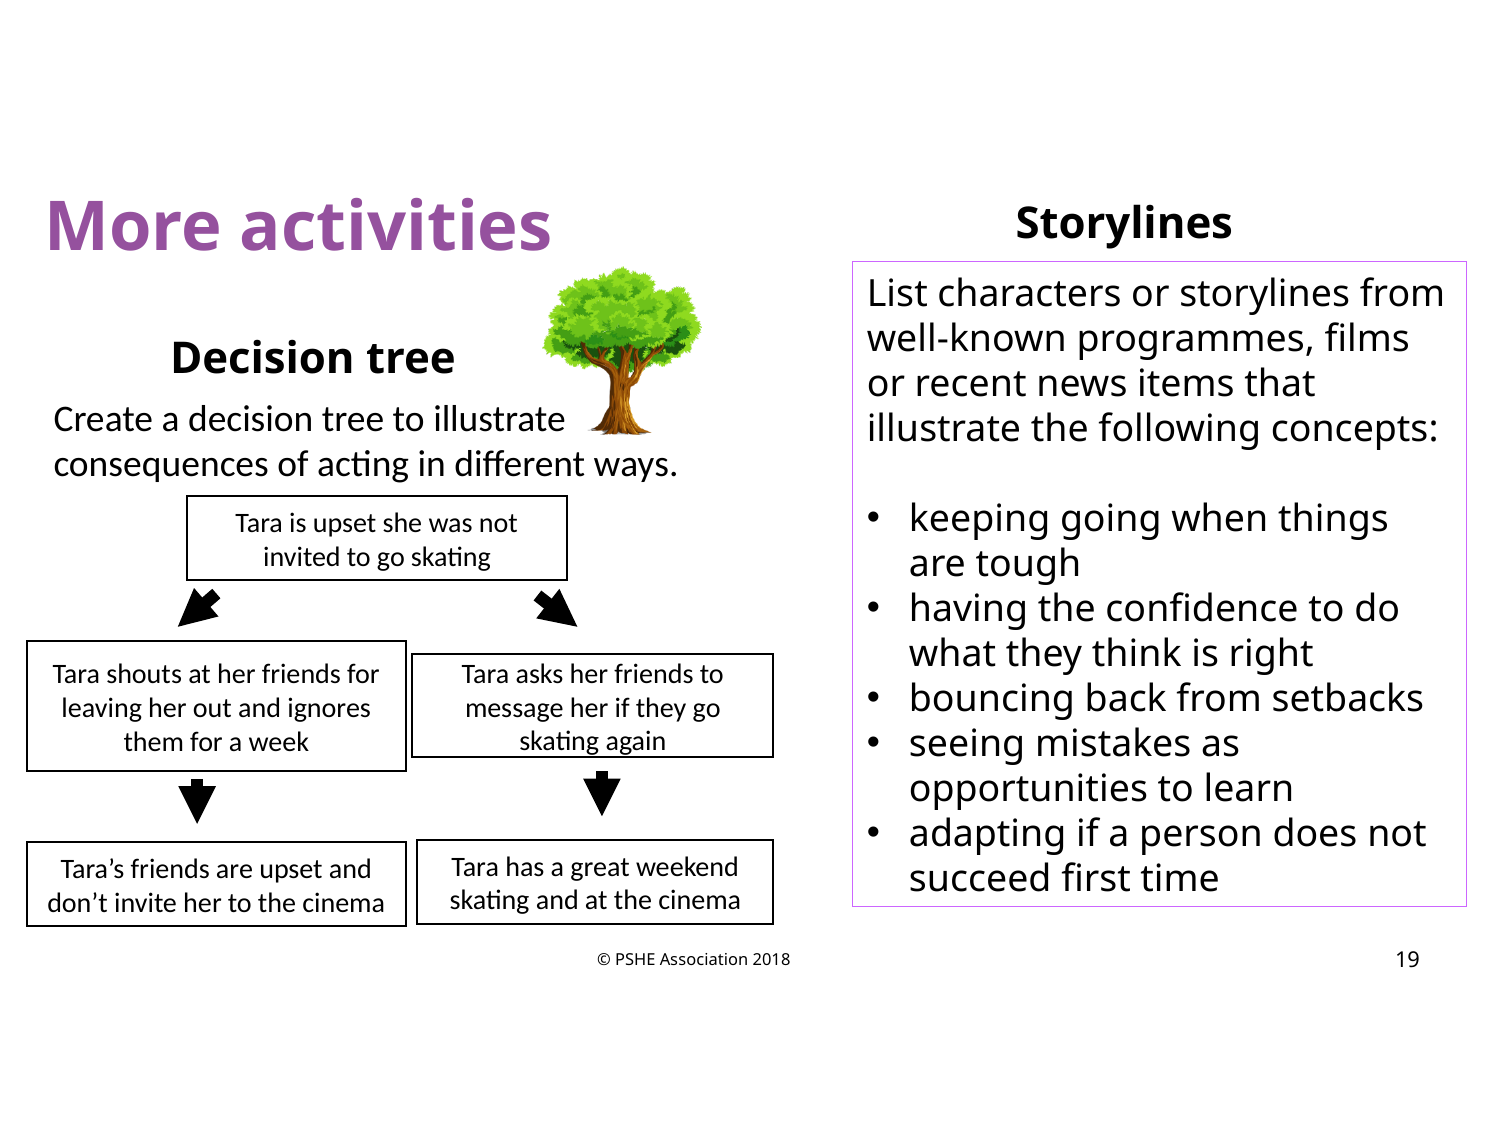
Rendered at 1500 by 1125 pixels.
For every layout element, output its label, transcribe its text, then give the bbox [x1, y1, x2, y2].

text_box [537, 595, 578, 627]
text_box Tara shouts at her friends for leaving her out and ignores them for a week [26, 640, 407, 772]
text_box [177, 593, 217, 627]
text_box Tara has a great weekend skating and at the cinema [416, 839, 774, 925]
text_box Storylines [841, 187, 1408, 255]
text_box Create a decision tree to illustrate consequences of acting in different ways. [38, 386, 774, 492]
text_box List characters or storylines from well-known programmes, films or recent news items that illustrate the following concepts: keeping going when things are tough having the confidence to do what they think is right bouncing back from setbacks seeing mistakes as opportunities to learn adapting if a person does not succeed first time [852, 261, 1467, 907]
text_box Tara’s friends are upset and don’t invite her to the cinema [26, 841, 407, 927]
text_box Tara asks her friends to message her if they go skating again [411, 653, 774, 758]
picture [542, 266, 702, 435]
text_box More activities [29, 174, 1348, 272]
text_box Tara is upset she was not invited to go skating [186, 495, 568, 581]
footer © PSHE Association 2018 [0, 933, 1500, 979]
text_box Decision tree [29, 322, 542, 390]
slide_number 19 [1380, 937, 1460, 983]
